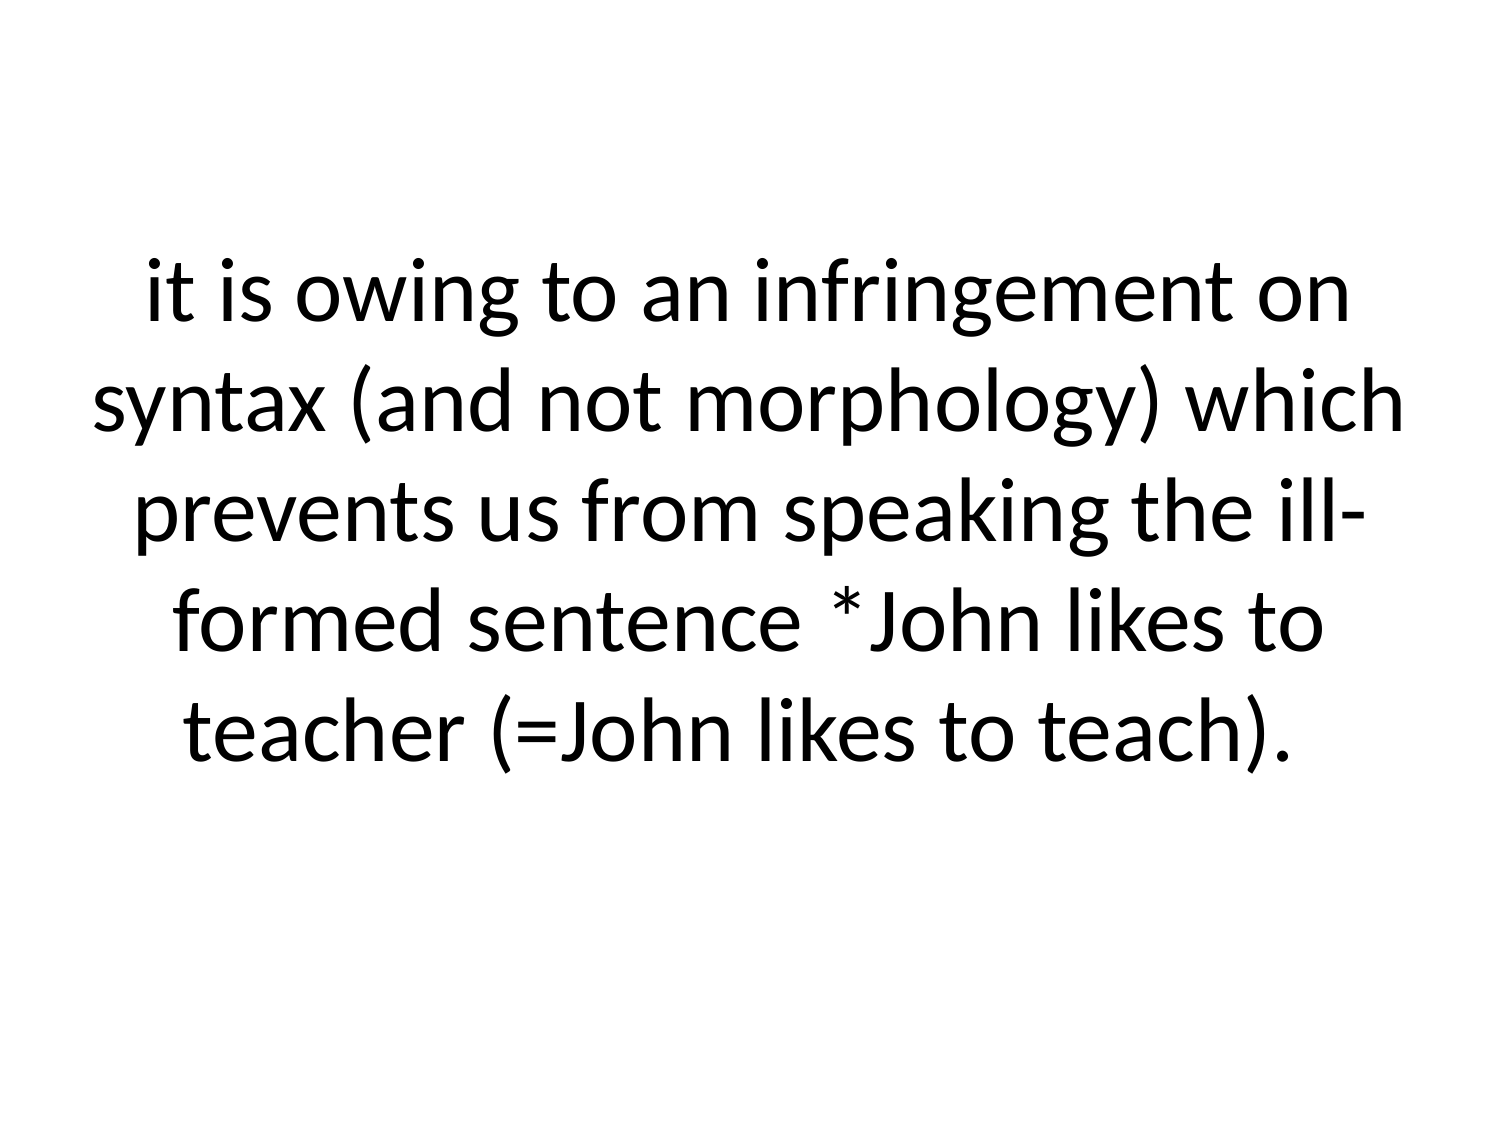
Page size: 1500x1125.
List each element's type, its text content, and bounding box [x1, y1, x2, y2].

title it is owing to an infringement on syntax (and not morphology) which prevents us from speaking the ill-formed sentence *John likes to teacher (=John likes to teach). [75, 45, 1425, 1075]
